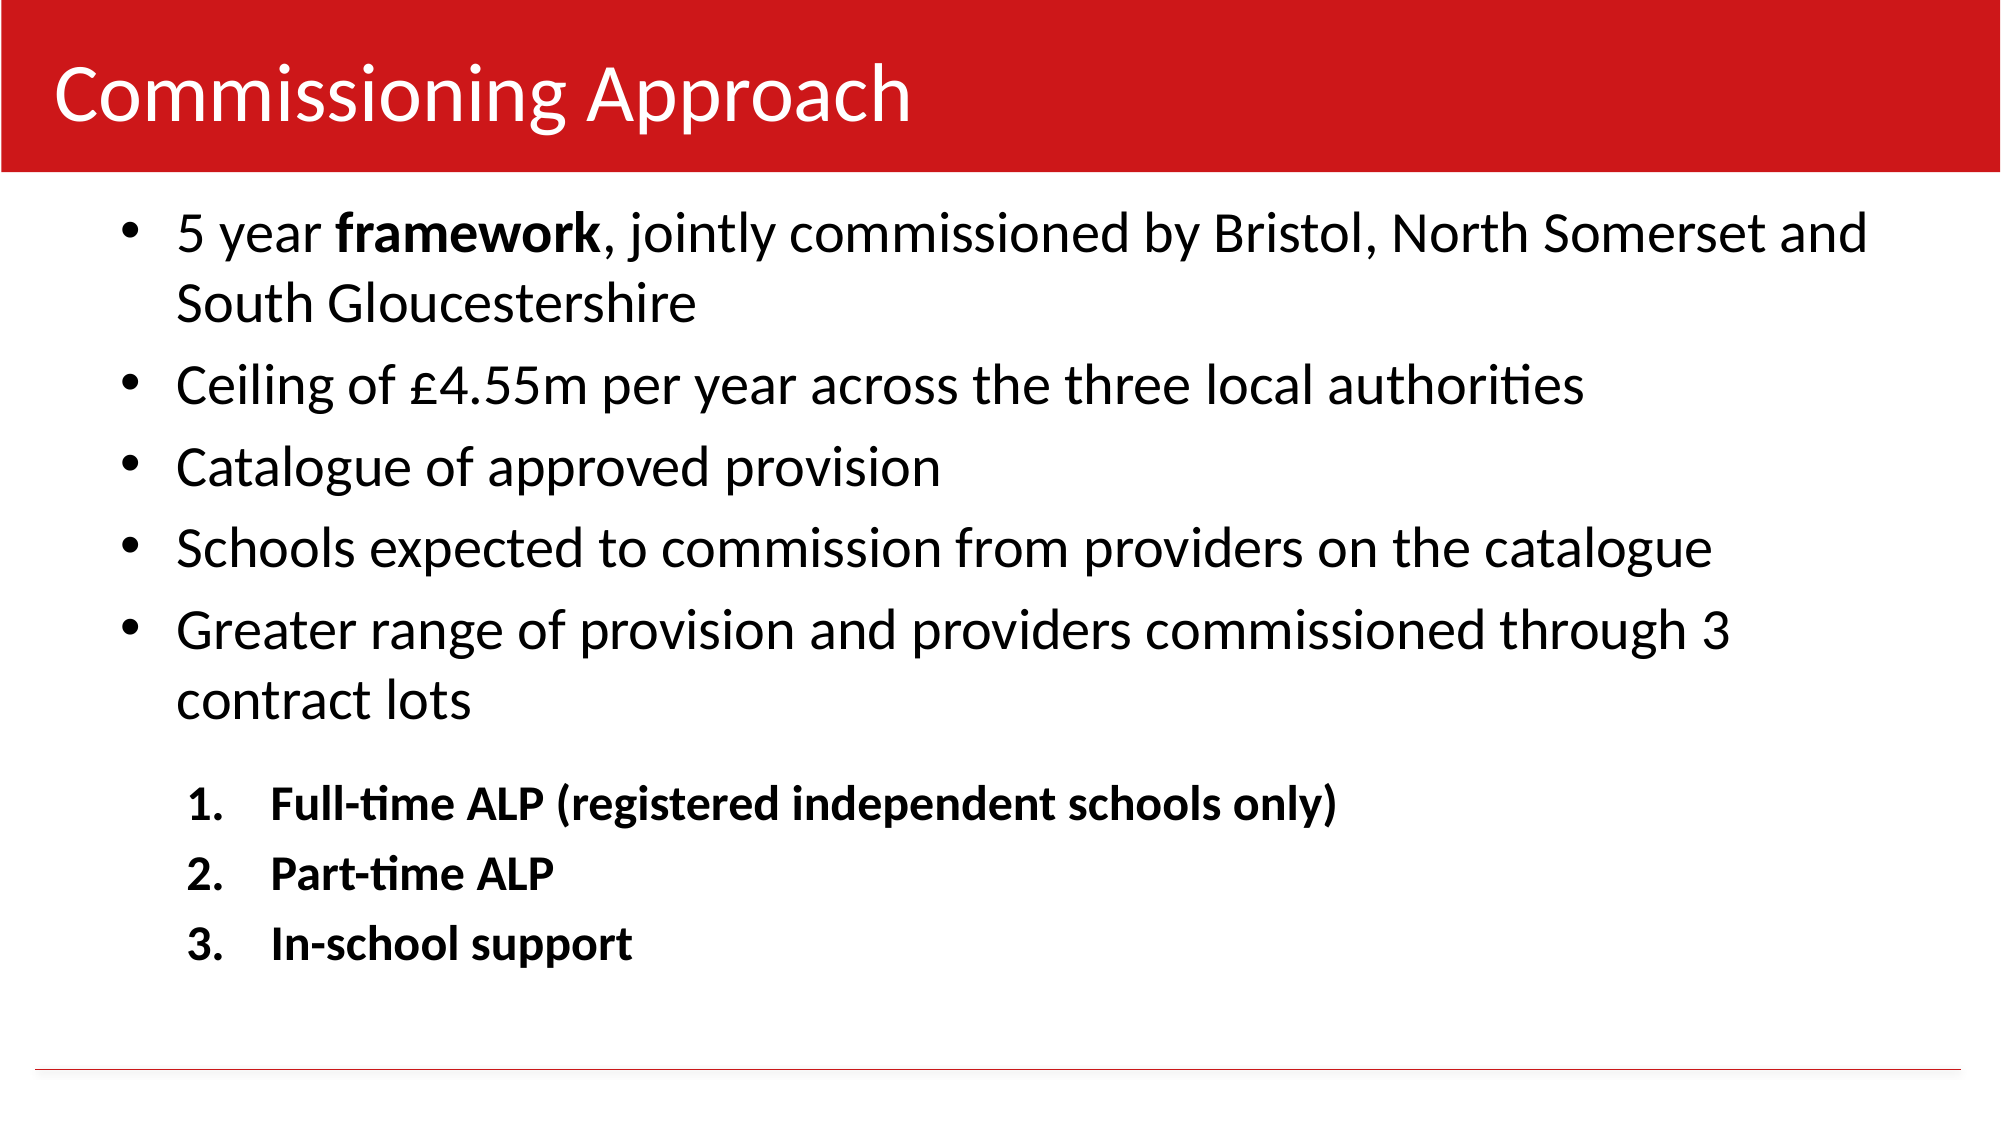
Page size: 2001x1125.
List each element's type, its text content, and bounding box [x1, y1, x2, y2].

list 5 year framework, jointly commissioned by Bristol, North Somerset and South Gloucestershire Ceiling of £4.55m per year across the three local authorities Catalogue of approved provision Schools expected to commission from providers on the catalogue Greater range of provision and providers commissioned through 3 contract lots Full-time ALP (registered independent schools only) Part-time ALP In-school support [107, 187, 1893, 965]
list Commissioning Approach [39, 30, 1567, 149]
